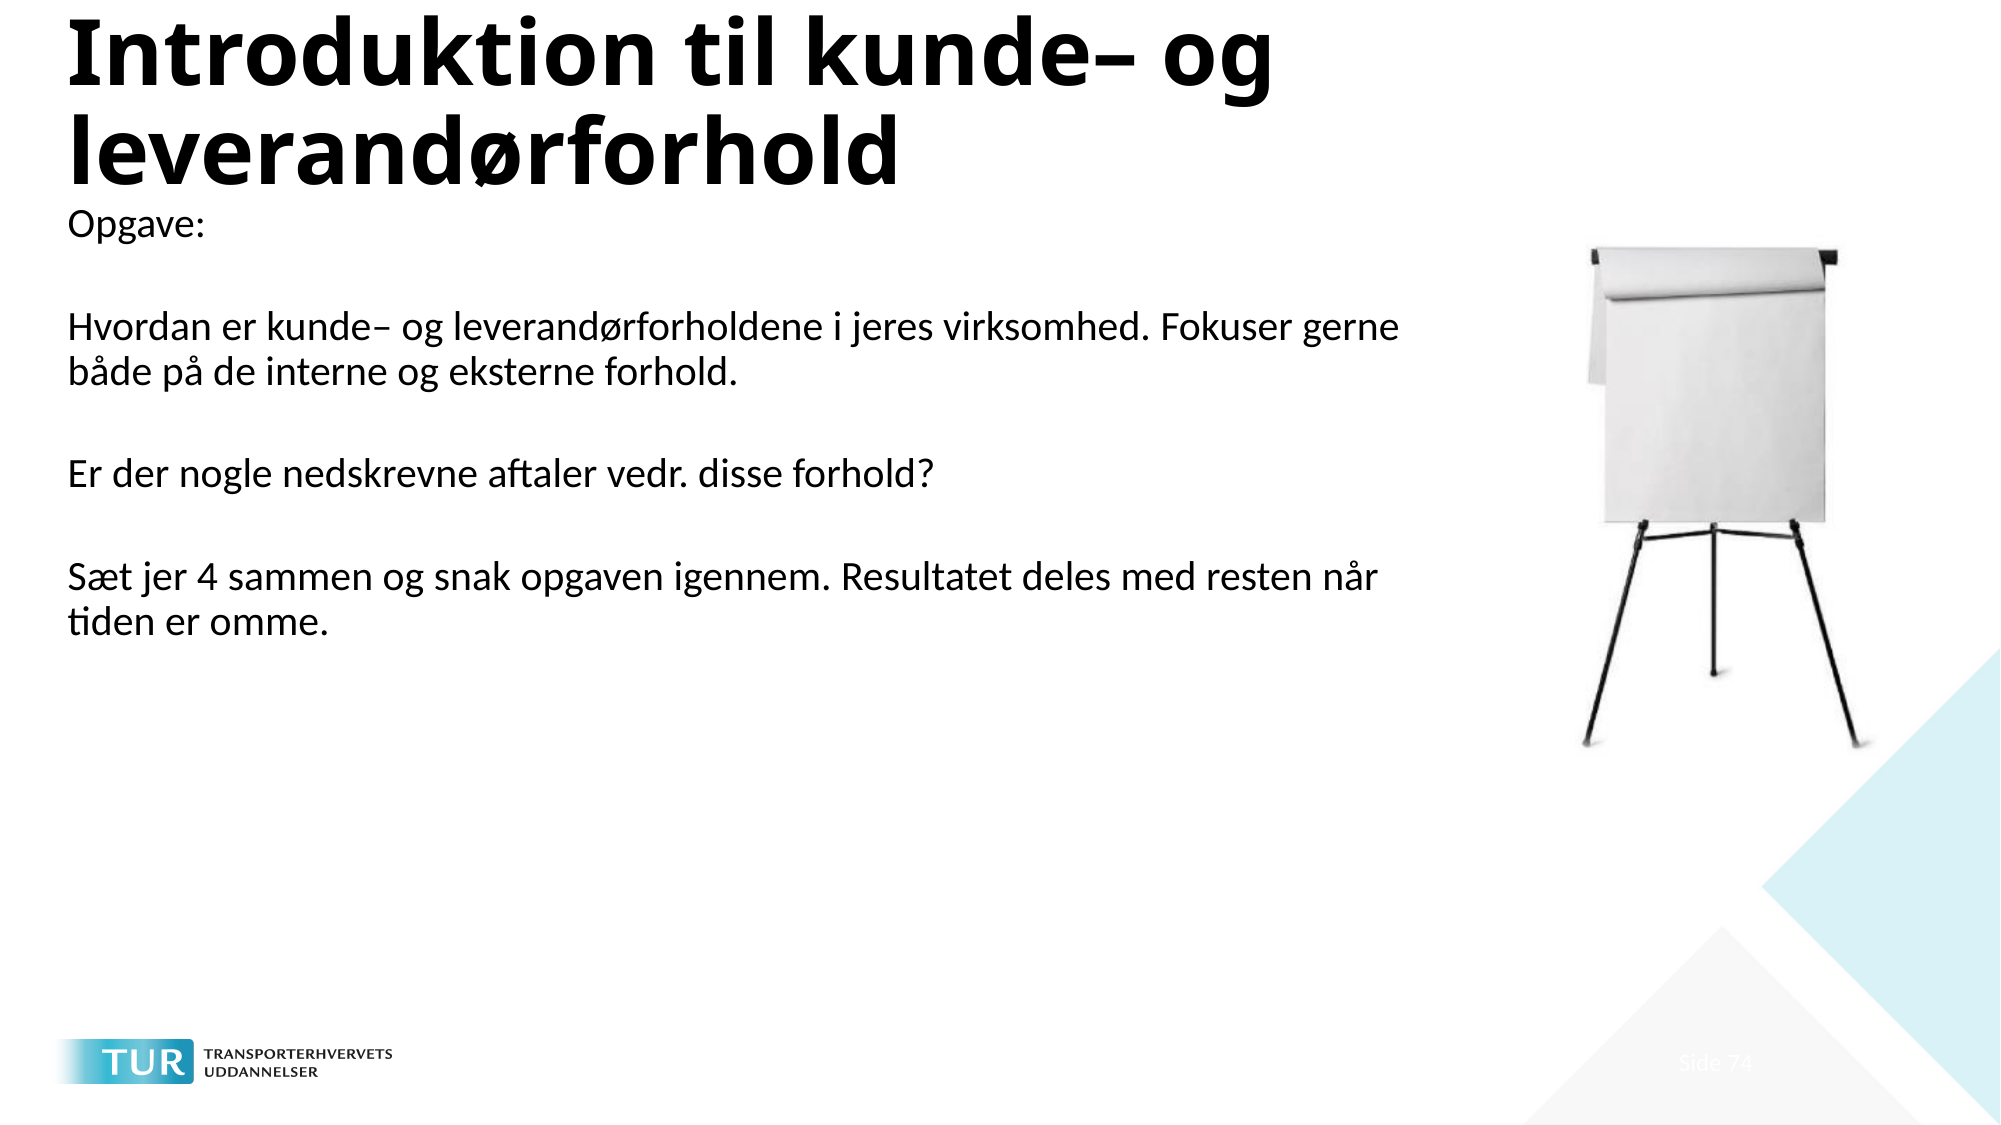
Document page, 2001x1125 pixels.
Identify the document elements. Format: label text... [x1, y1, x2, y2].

title Introduktion til kunde– og leverandørforhold [52, 21, 1948, 190]
list Opgave: Hvordan er kunde– og leverandørforholdene i jeres virksomhed. Fokuser gerne både på de interne og eksterne forhold. Er der nogle nedskrevne aftaler vedr. disse forhold? Sæt jer 4 sammen og snak opgaven igennem. Resultatet deles med resten når tiden er omme. [52, 194, 1470, 1046]
picture [0, 0, 2000, 1125]
